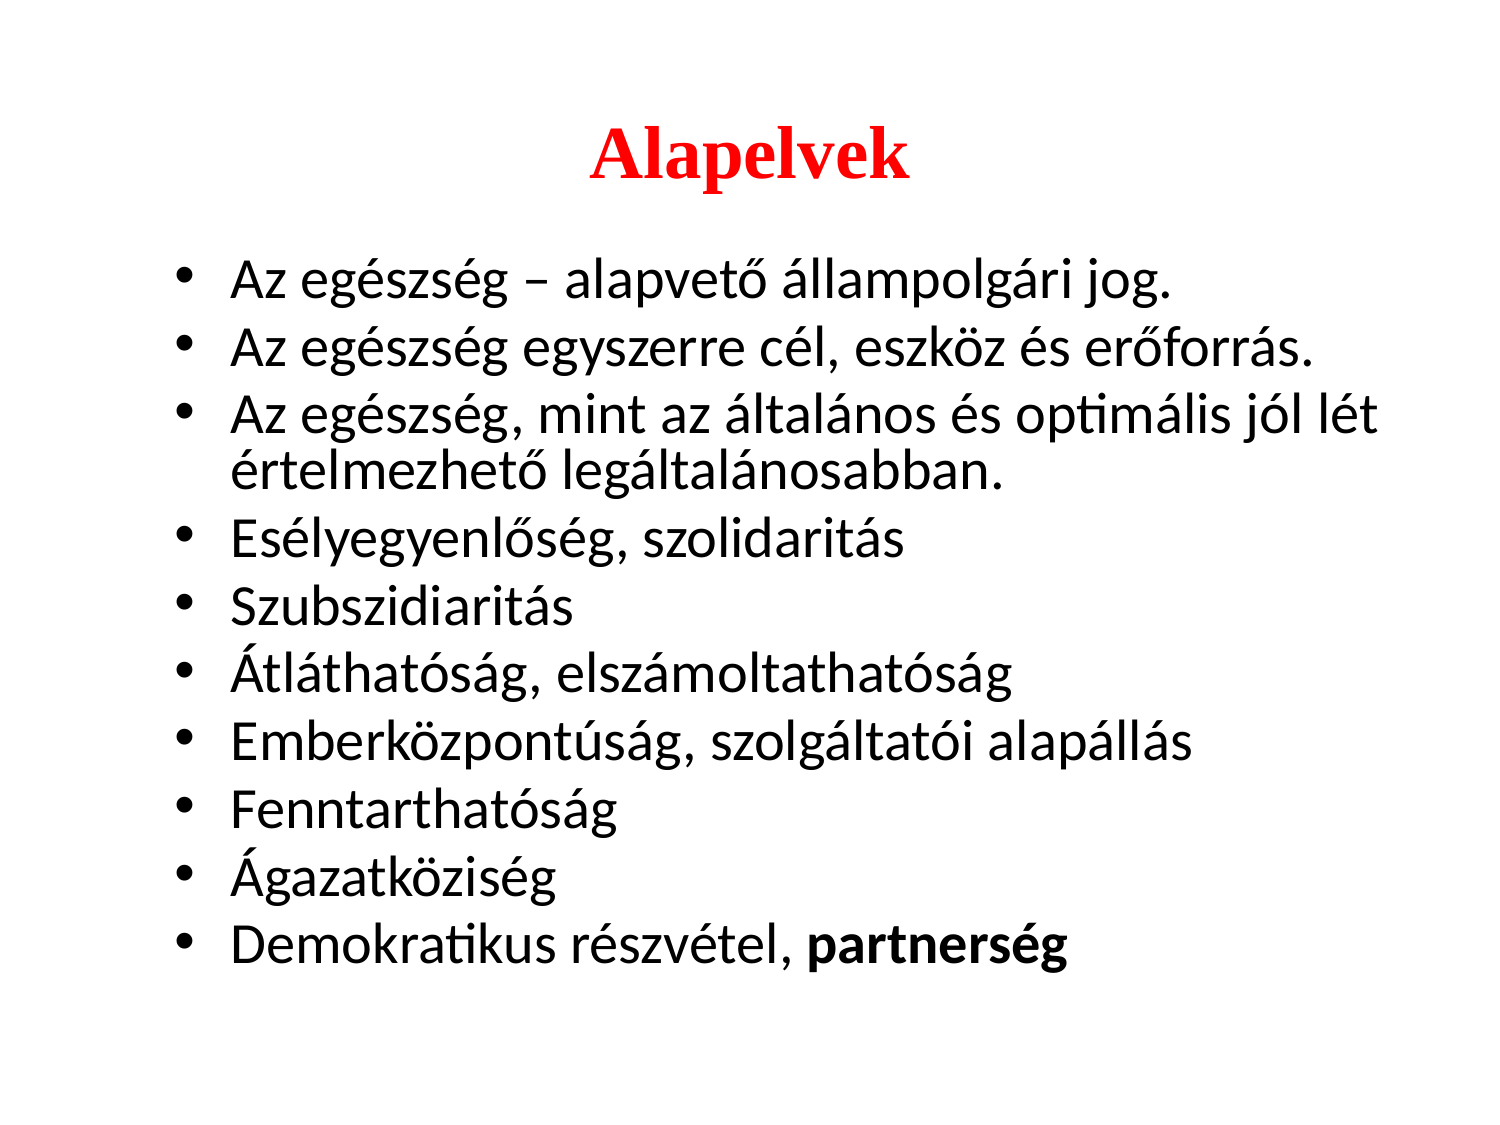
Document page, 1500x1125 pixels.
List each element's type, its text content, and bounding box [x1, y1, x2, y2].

list Az egészség – alapvető állampolgári jog. Az egészség egyszerre cél, eszköz és erőforrás. Az egészség, mint az általános és optimális jól lét értelmezhető legáltalánosabban. Esélyegyenlőség, szolidaritás Szubszidiaritás Átláthatóság, elszámoltathatóság Emberközpontúság, szolgáltatói alapállás Fenntarthatóság Ágazatköziség Demokratikus részvétel, partnerség [159, 184, 1436, 1035]
title Alapelvek [112, 54, 1388, 244]
